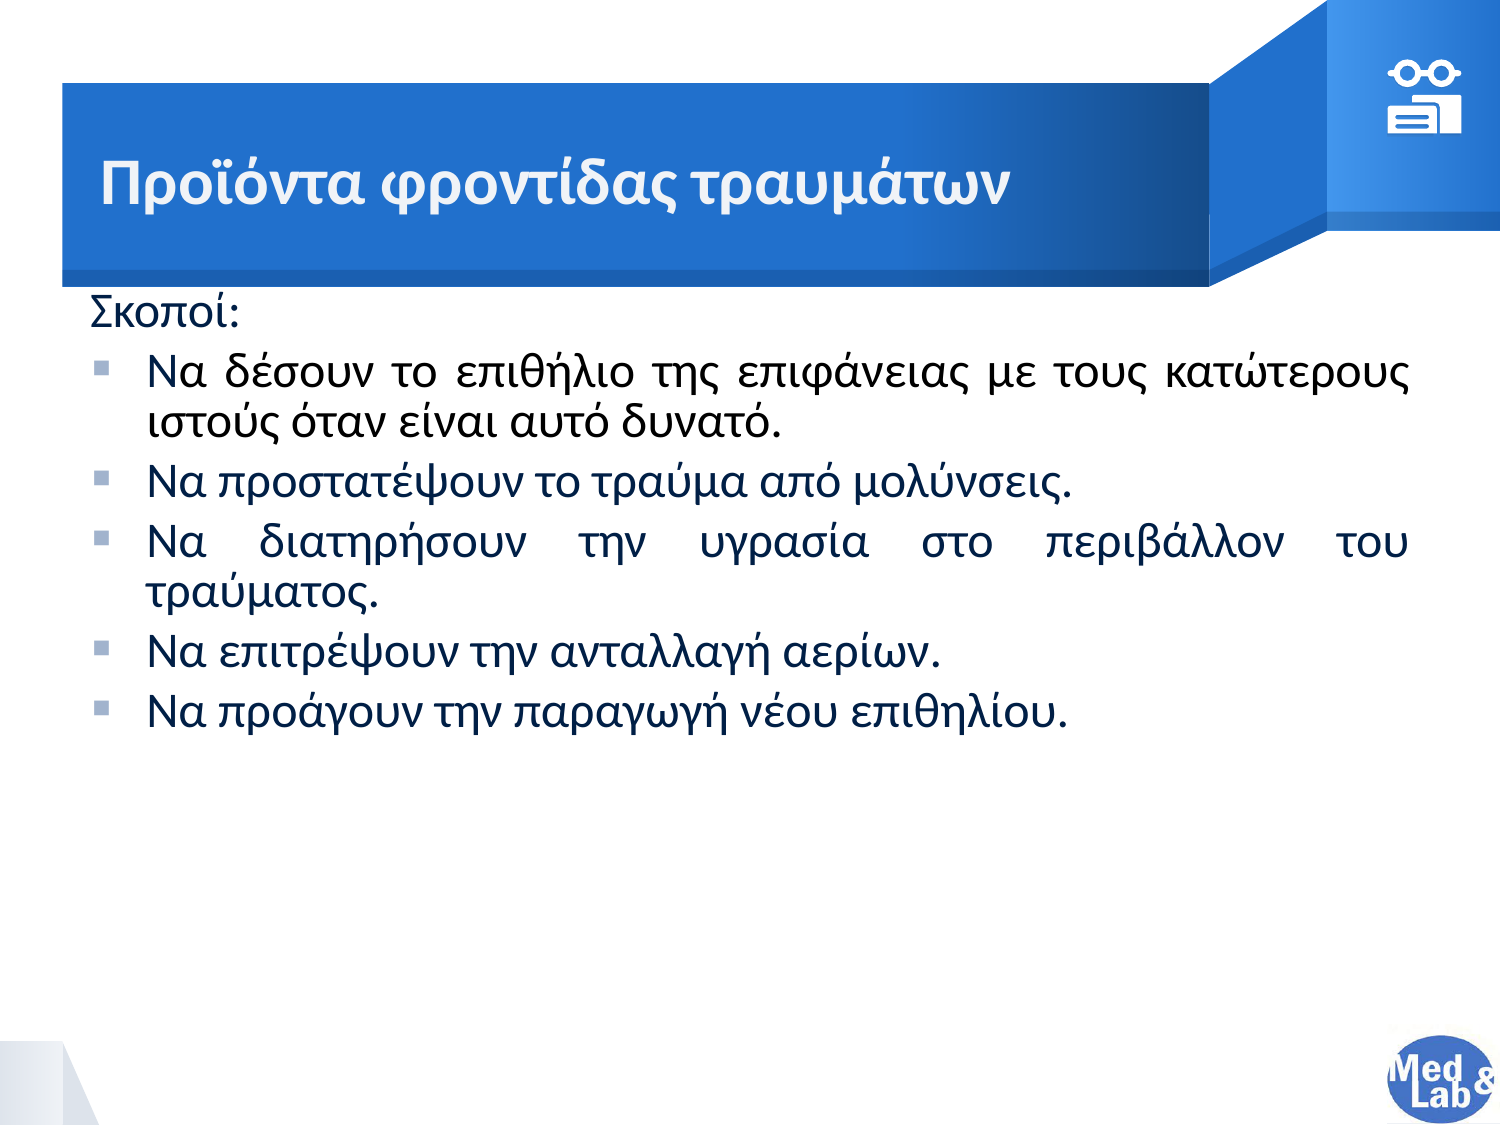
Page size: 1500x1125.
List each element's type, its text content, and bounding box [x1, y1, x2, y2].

text_box Σκοποί: Να δέσουν το επιθήλιο της επιφάνειας με τους κατώτερους ιστούς όταν είναι αυτό δυνατό. Να προστατέψουν το τραύμα από μολύνσεις. Να διατηρήσουν την υγρασία στο περιβάλλον του τραύματος. Να επιτρέψουν την ανταλλαγή αερίων. Να προάγουν την παραγωγή νέου επιθηλίου. [74, 282, 1425, 1006]
picture [1386, 1024, 1500, 1124]
title Προϊόντα φροντίδας τραυμάτων [100, 85, 1210, 282]
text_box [1387, 59, 1462, 134]
